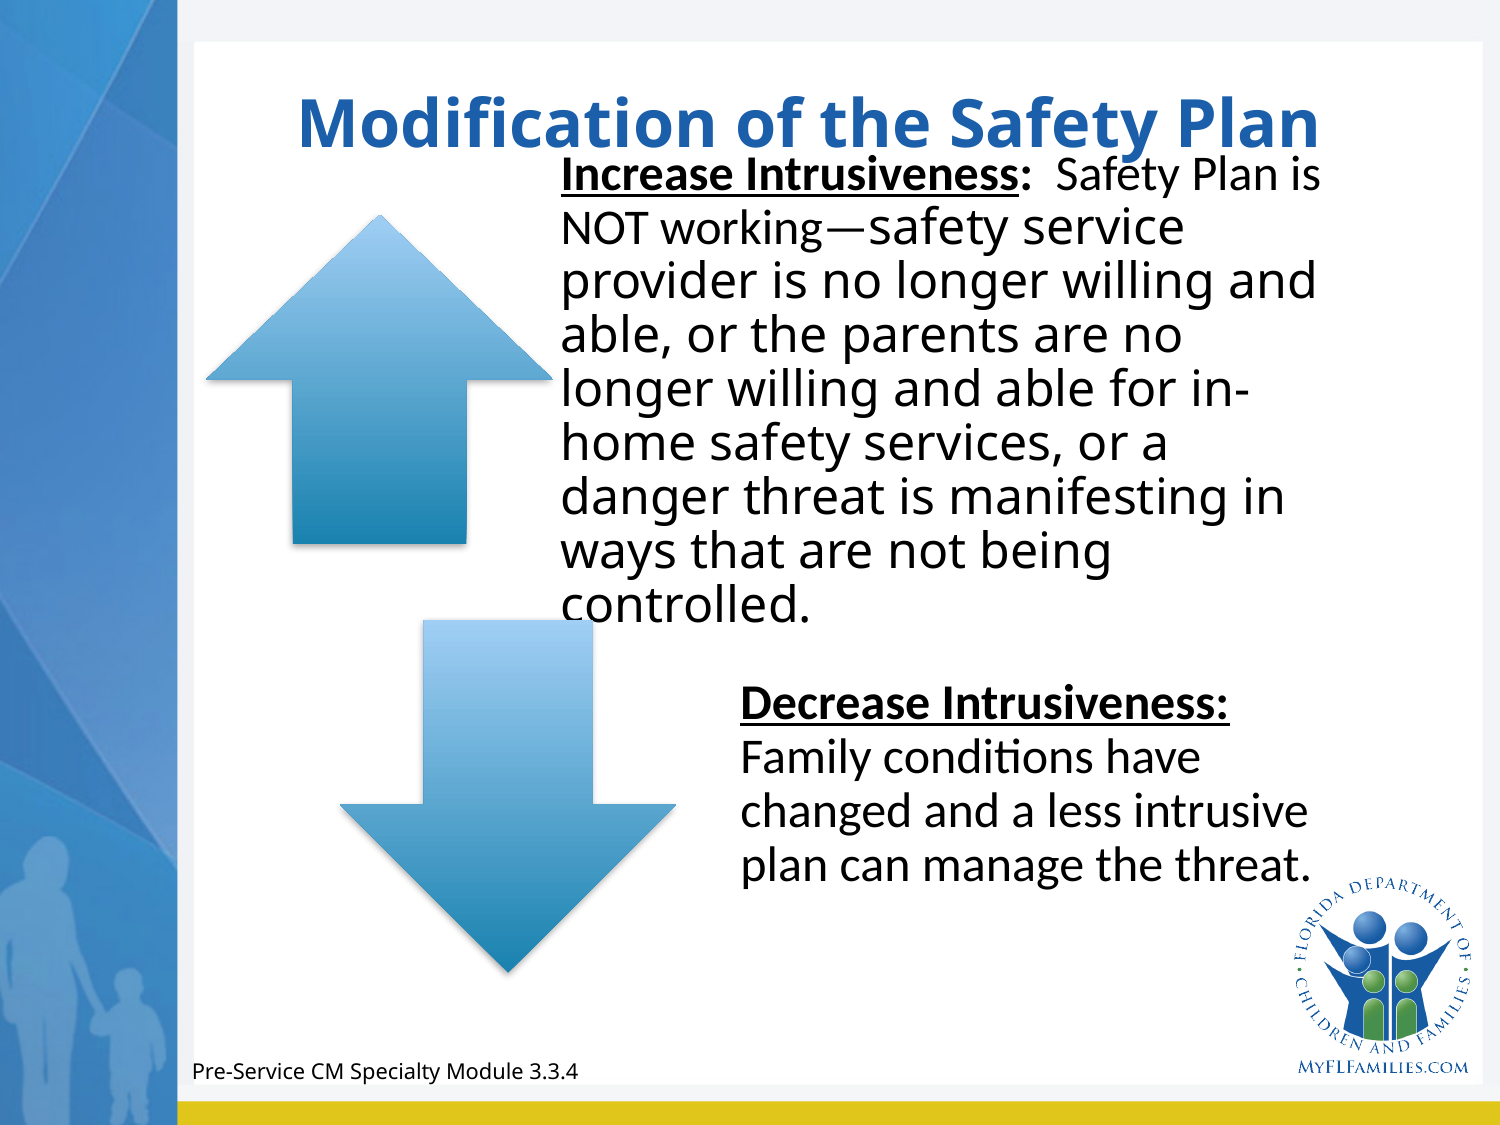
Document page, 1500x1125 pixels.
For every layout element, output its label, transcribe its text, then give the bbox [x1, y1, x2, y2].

text_box Pre-Service CM Specialty Module 3.3.4 [177, 1050, 626, 1100]
title Modification of the Safety Plan [228, 46, 1391, 195]
picture [0, 0, 1500, 1125]
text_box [195, 235, 1370, 1042]
